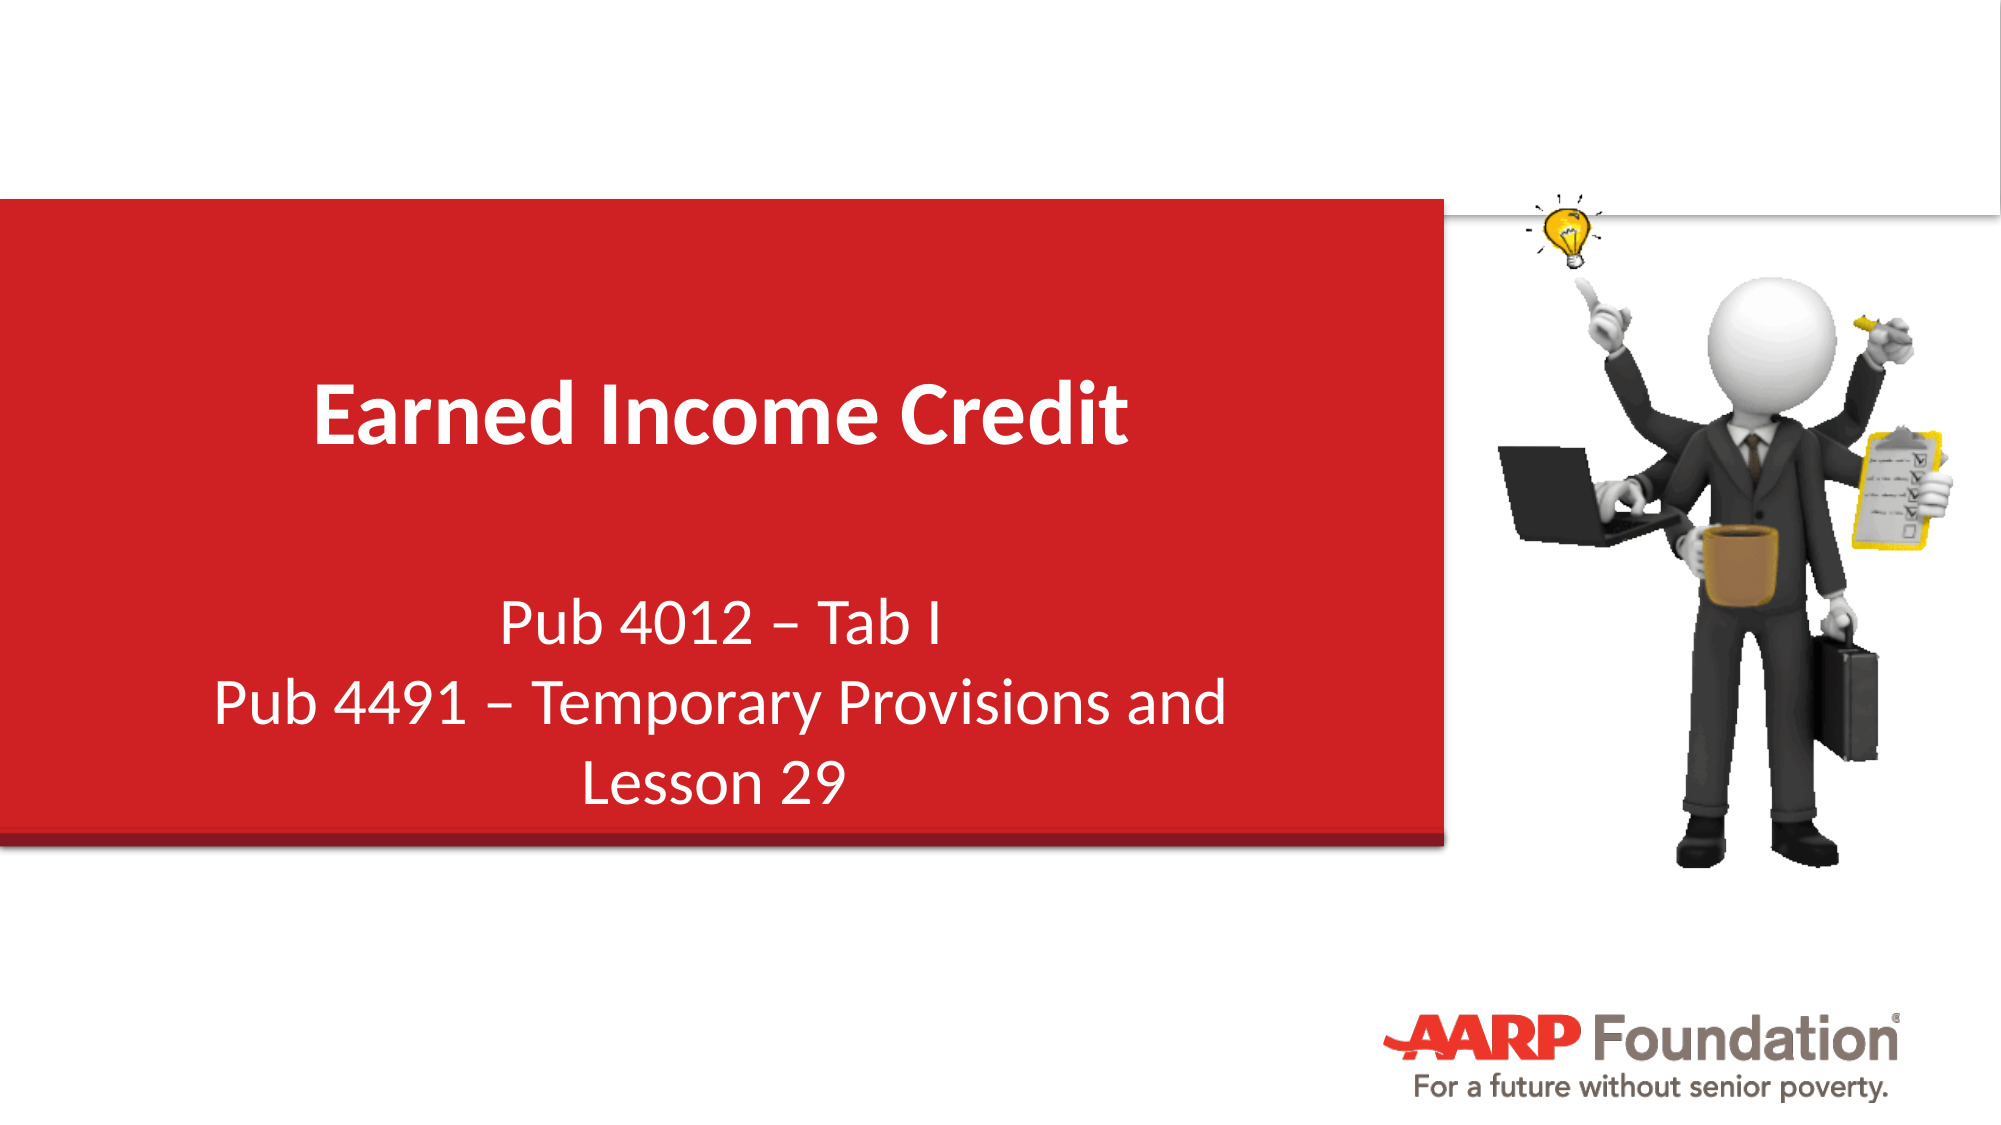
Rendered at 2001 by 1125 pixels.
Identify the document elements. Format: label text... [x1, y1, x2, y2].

title Earned Income Credit [150, 307, 1294, 508]
picture [1473, 171, 1999, 954]
subtitle Pub 4012 – Tab I Pub 4491 – Temporary Provisions and Lesson 29 [150, 606, 1294, 789]
